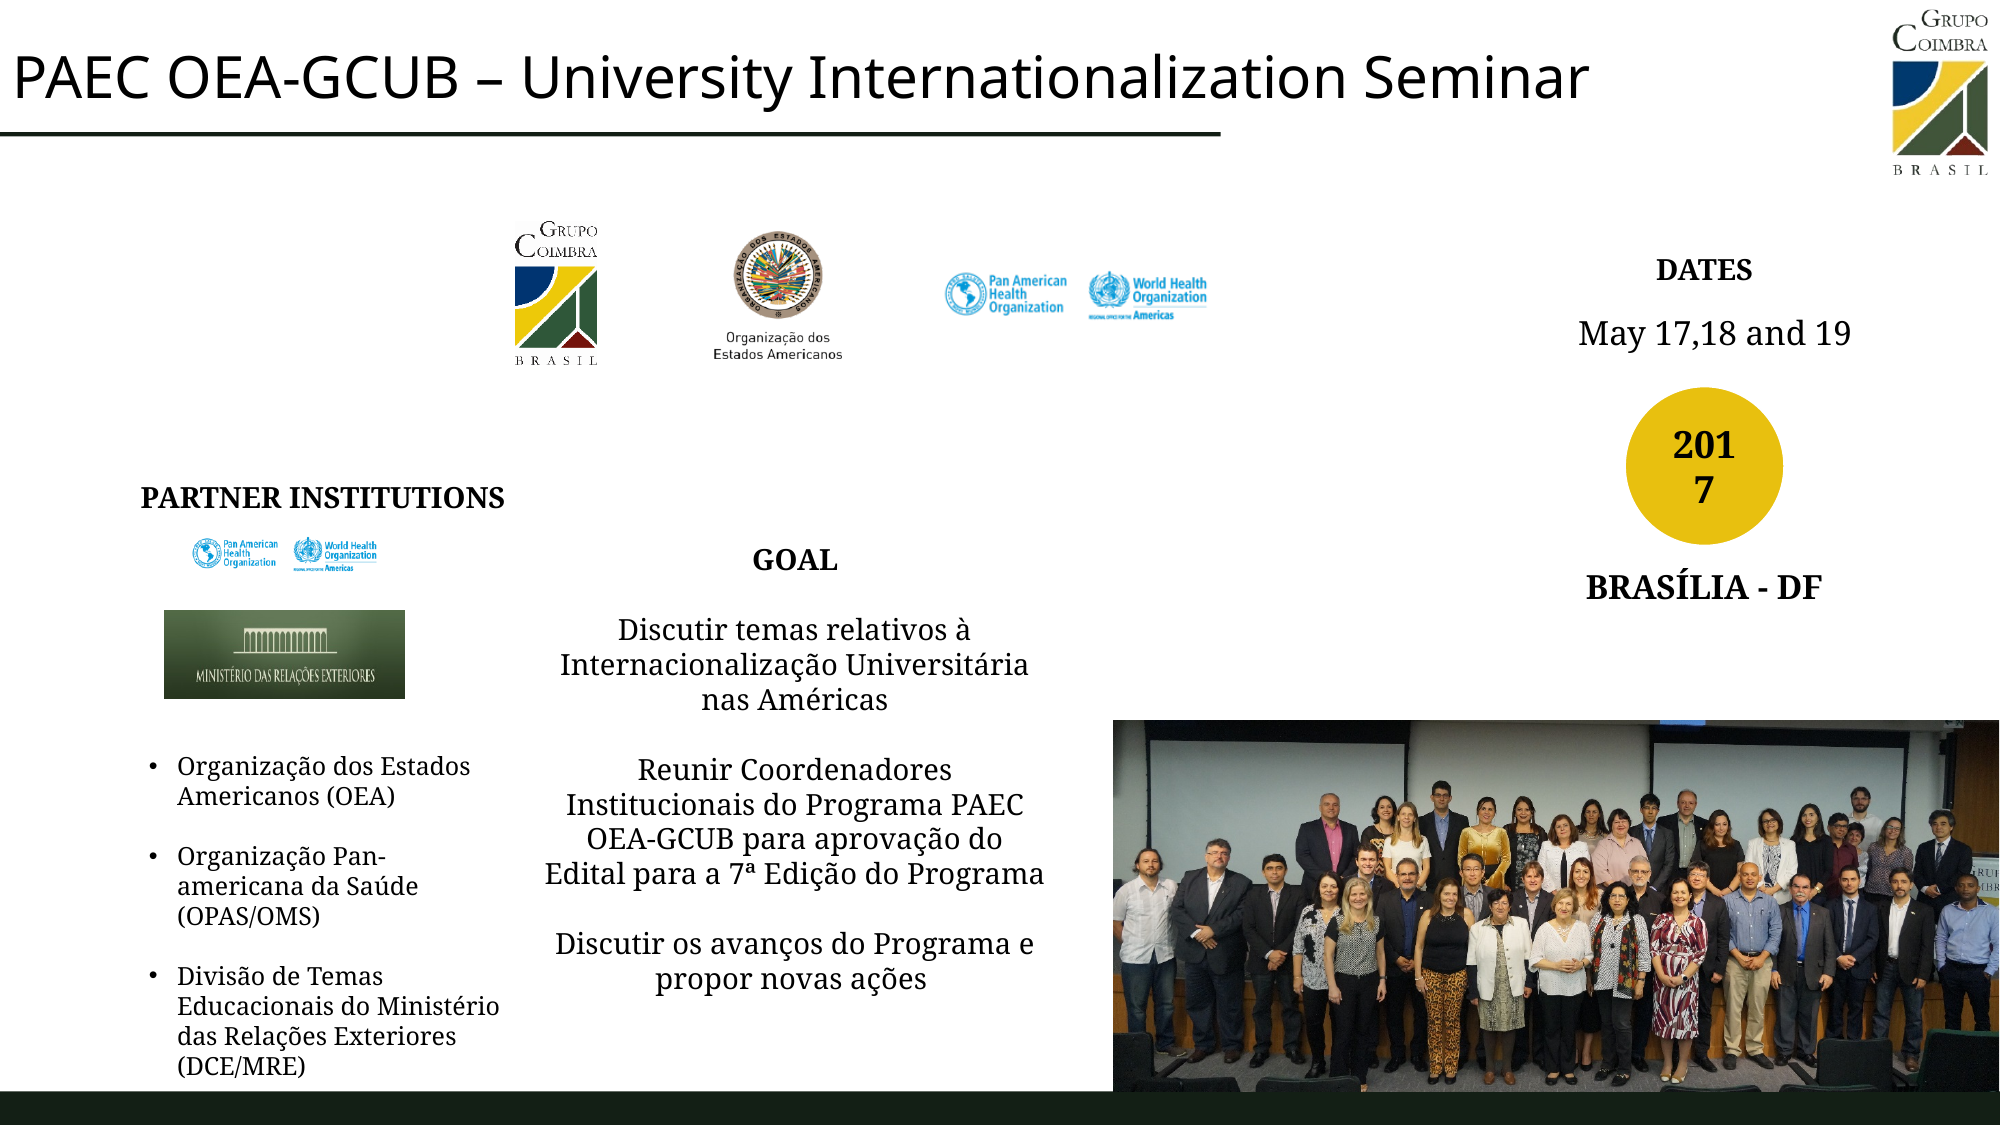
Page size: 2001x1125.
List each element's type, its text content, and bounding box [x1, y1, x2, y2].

text_box GOAL Discutir temas relativos à Internacionalização Universitária nas Américas Reunir Coordenadores Institucionais do Programa PAEC OEA-GCUB para aprovação do Edital para a 7ª Edição do Programa Discutir os avanços do Programa e propor novas ações [528, 533, 1062, 1003]
title PAEC OEA-GCUB – University Internationalization Seminar [0, 22, 1723, 138]
picture [1112, 719, 2000, 1092]
text_box DATES [1489, 243, 1920, 294]
text_box PARTNER INSTITUTIONS [125, 472, 521, 522]
picture [1888, 6, 1992, 178]
picture [163, 609, 405, 700]
picture [515, 221, 597, 365]
picture [186, 528, 382, 580]
text_box Organização dos Estados Americanos (OEA) Organização Pan-americana da Saúde (OPAS/OMS) Divisão de Temas Educacionais do Ministério das Relações Exteriores (DCE/MRE) [134, 743, 516, 1088]
text_box BRASÍLIA - DF [1556, 558, 1853, 614]
picture [937, 260, 1215, 333]
text_box 2017 [1624, 385, 1786, 547]
text_box May 17,18 and 19 [1563, 304, 1868, 360]
picture [714, 231, 843, 359]
